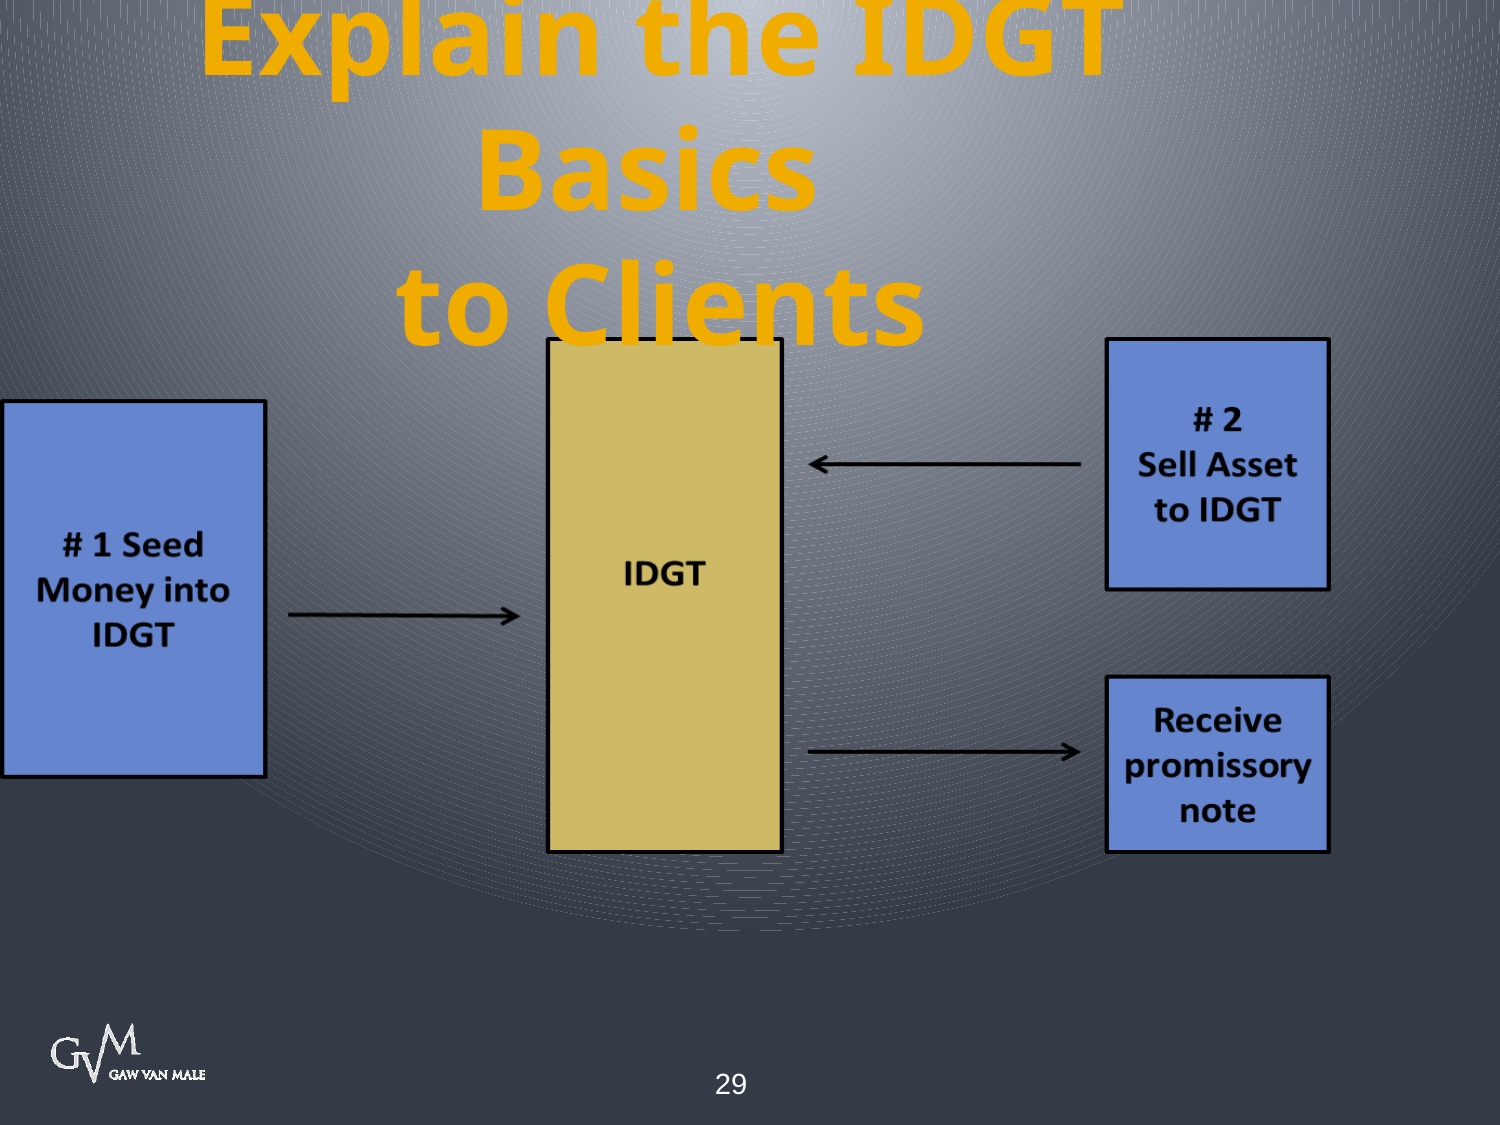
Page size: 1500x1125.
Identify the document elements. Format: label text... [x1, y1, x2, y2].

picture [39, 1013, 215, 1097]
slide_number 29 [670, 1055, 792, 1101]
title Explain the IDGT Basics to Clients [0, 31, 1315, 300]
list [0, 337, 1344, 855]
